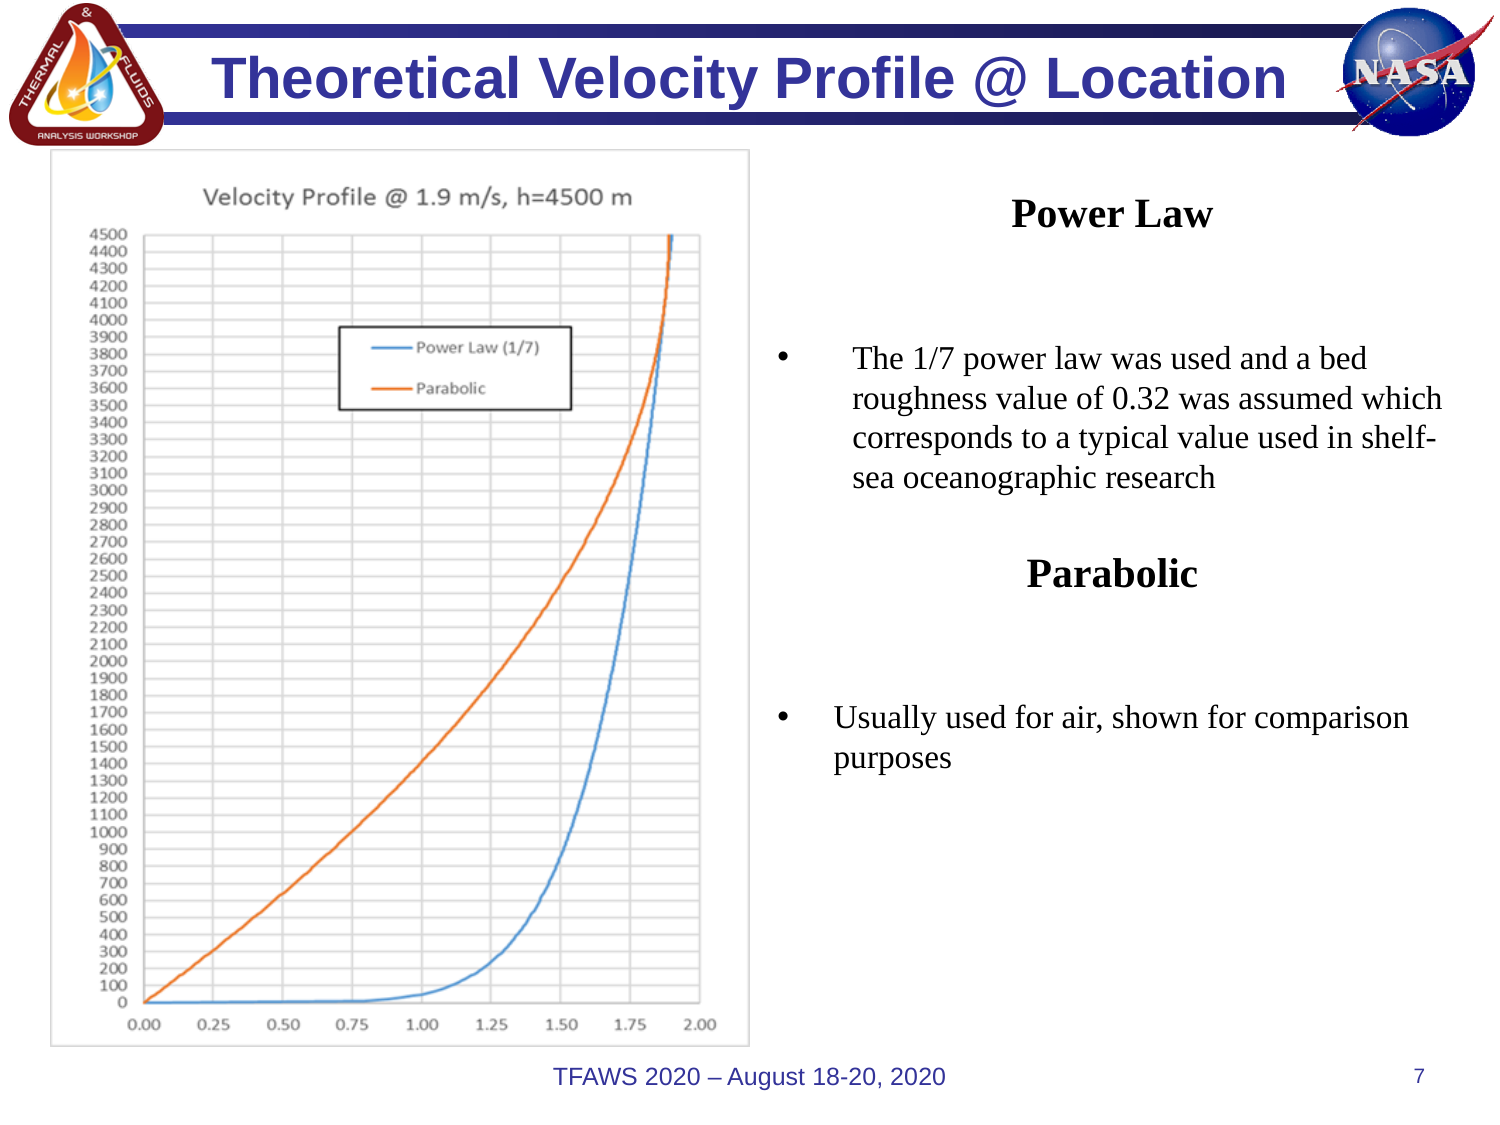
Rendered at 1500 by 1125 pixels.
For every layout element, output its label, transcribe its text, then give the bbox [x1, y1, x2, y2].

picture [1325, 0, 1500, 149]
picture [49, 149, 751, 1047]
footer TFAWS 2020 – August 18-20, 2020 [449, 1049, 1051, 1101]
slide_number 7 [1112, 1049, 1426, 1101]
title Theoretical Velocity Profile @ Location [74, 30, 1426, 119]
picture [9, 3, 165, 146]
